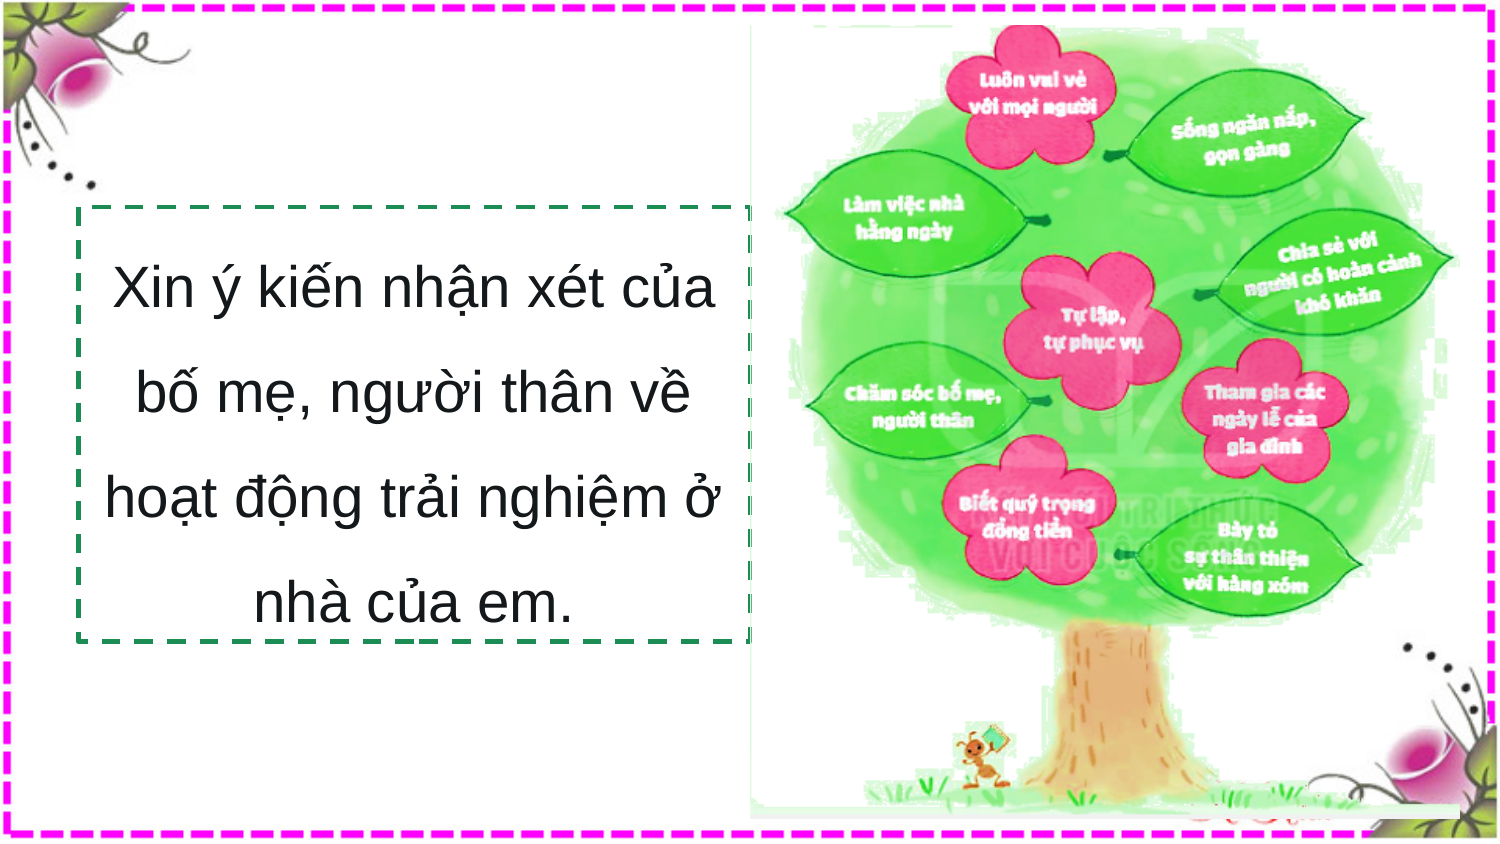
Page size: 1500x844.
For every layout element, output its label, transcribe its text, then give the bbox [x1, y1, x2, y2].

text_box Xin ý kiến nhận xét của bố mẹ, người thân về hoạt động trải nghiệm ở nhà của em. [78, 206, 744, 642]
picture [0, 0, 1500, 844]
